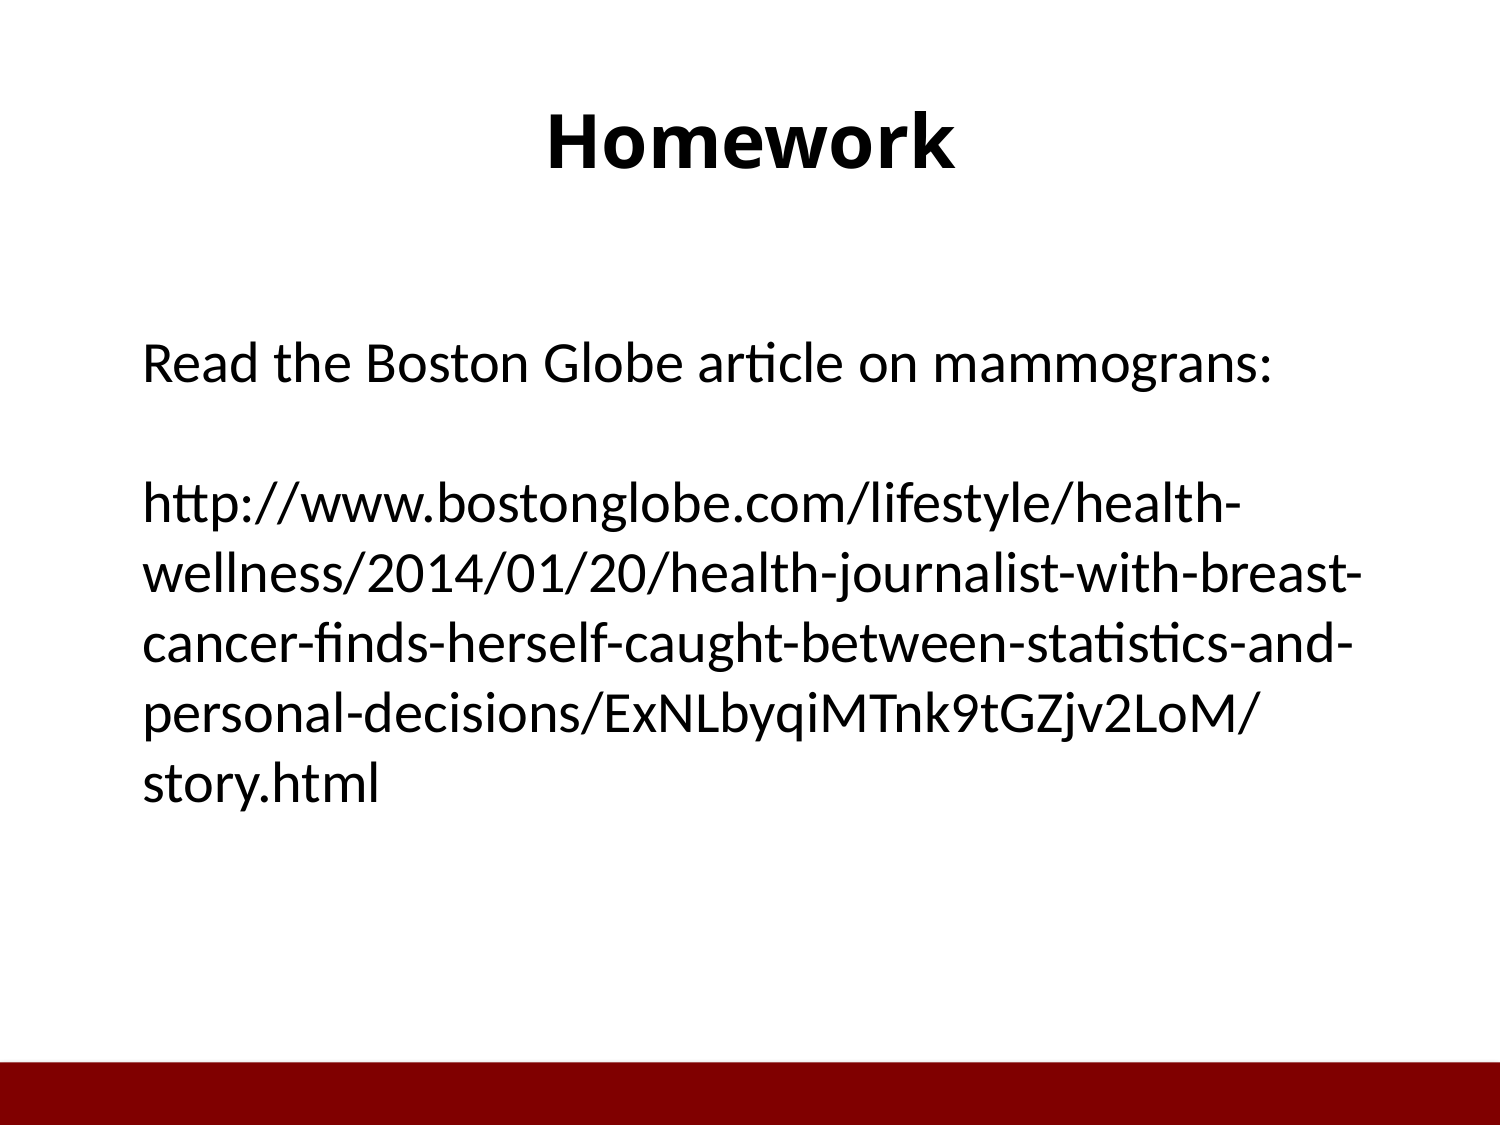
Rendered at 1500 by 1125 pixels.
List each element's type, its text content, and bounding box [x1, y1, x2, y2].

text_box Read the Boston Globe article on mammograns: http://www.bostonglobe.com/lifestyle/health-wellness/2014/01/20/health-journalist-with-breast-cancer-finds-herself-caught-between-statistics-and-personal-decisions/ExNLbyqiMTnk9tGZjv2LoM/story.html [127, 316, 1451, 822]
title Homework [75, 45, 1425, 233]
